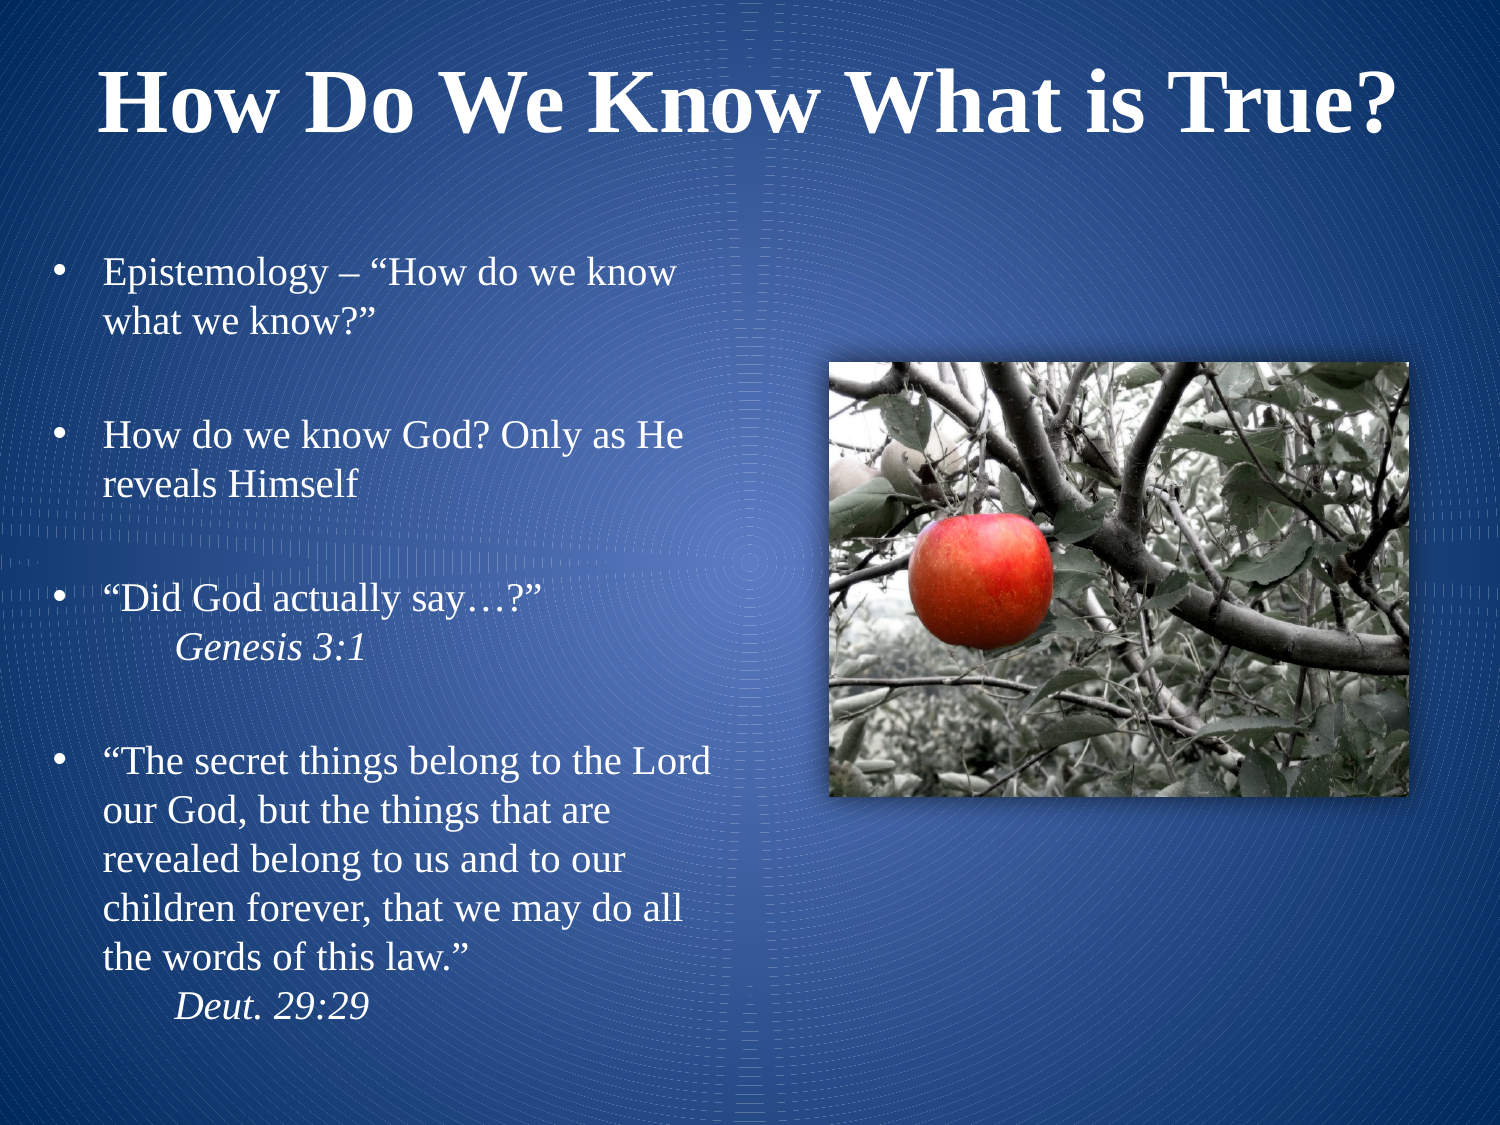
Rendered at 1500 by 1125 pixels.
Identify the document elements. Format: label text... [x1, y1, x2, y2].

list Epistemology – “How do we know what we know?” How do we know God? Only as He reveals Himself “Did God actually say…?” Genesis 3:1 “The secret things belong to the Lord our God, but the things that are revealed belong to us and to our children forever, that we may do all the words of this law.” Deut. 29:29 [37, 237, 751, 1051]
picture [829, 362, 1410, 798]
title How Do We Know What is True? [74, 24, 1426, 168]
